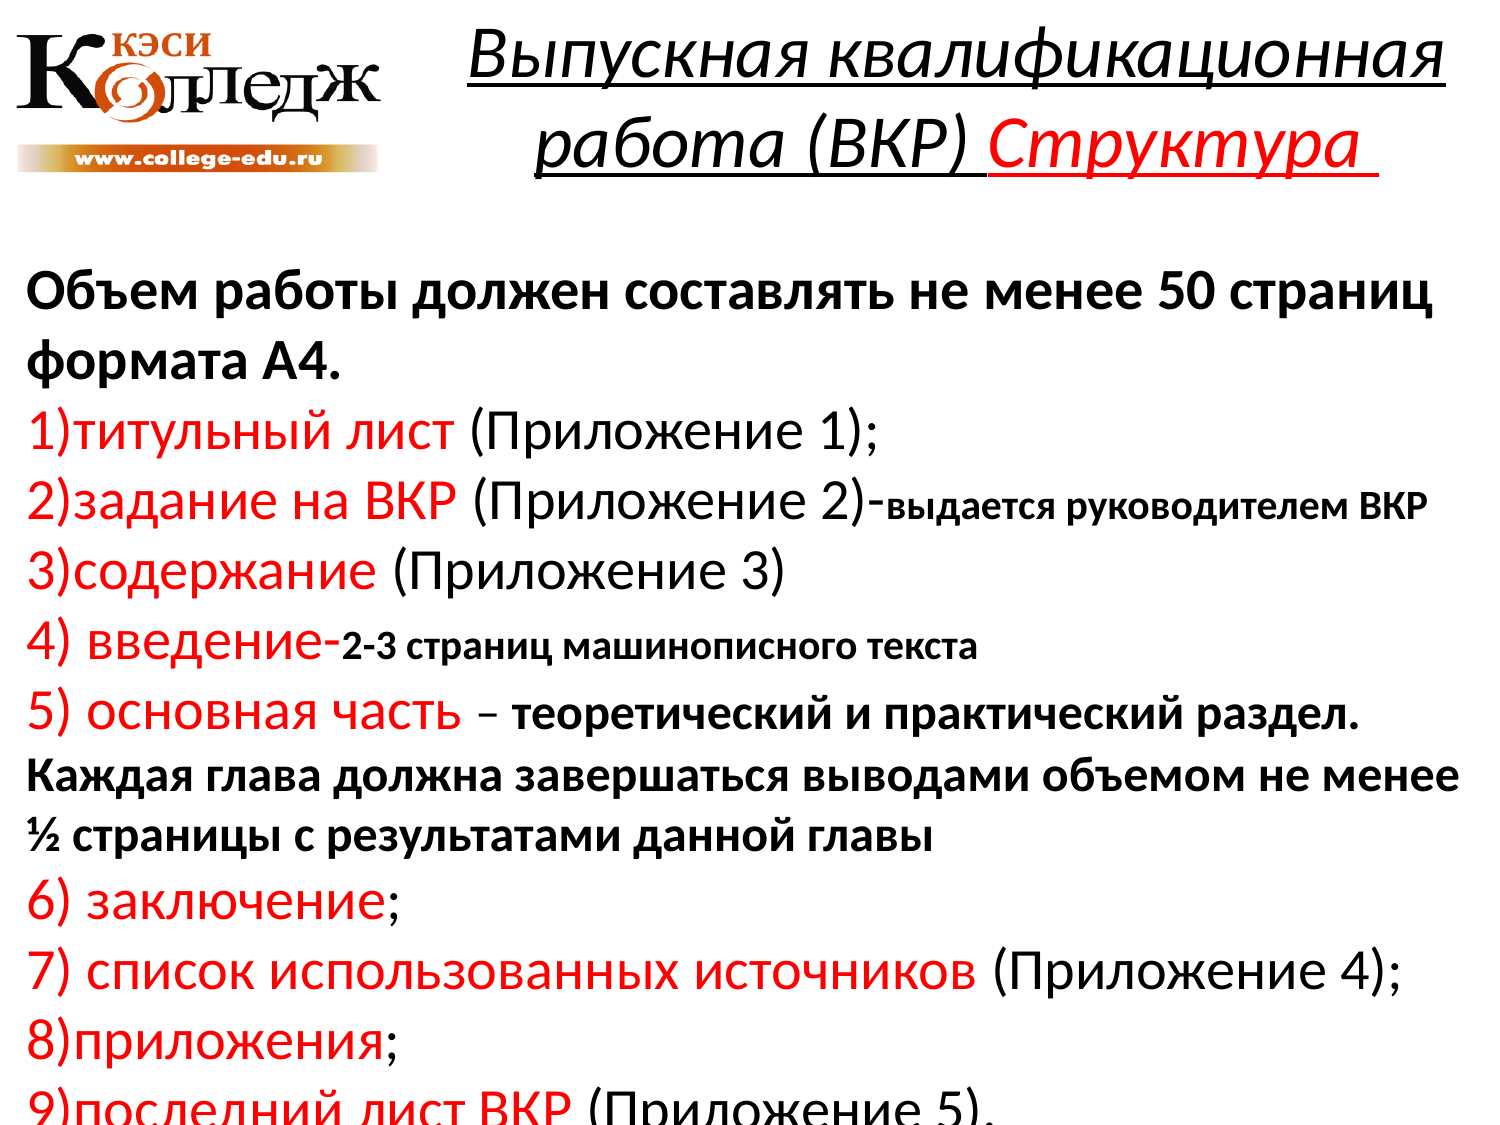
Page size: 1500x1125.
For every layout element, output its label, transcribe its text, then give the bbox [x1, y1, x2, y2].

text_box Объем работы должен составлять не менее 50 страниц формата А4. 1)титульный лист (Приложение 1); 2)задание на ВКР (Приложение 2)-выдается руководителем ВКР 3)содержание (Приложение 3) 4) введение-2-3 страниц машинописного текста 5) основная часть – теоретический и практический раздел. Каждая глава должна завершаться выводами объемом не менее ½ страницы с результатами данной главы 6) заключение; 7) список использованных источников (Приложение 4); 8)приложения; 9)последний лист ВКР (Приложение 5). [11, 243, 1500, 1125]
text_box [419, 125, 1477, 235]
title Выпускная квалификационная работа (ВКР) Структура [413, 0, 1500, 186]
picture [5, 6, 396, 173]
